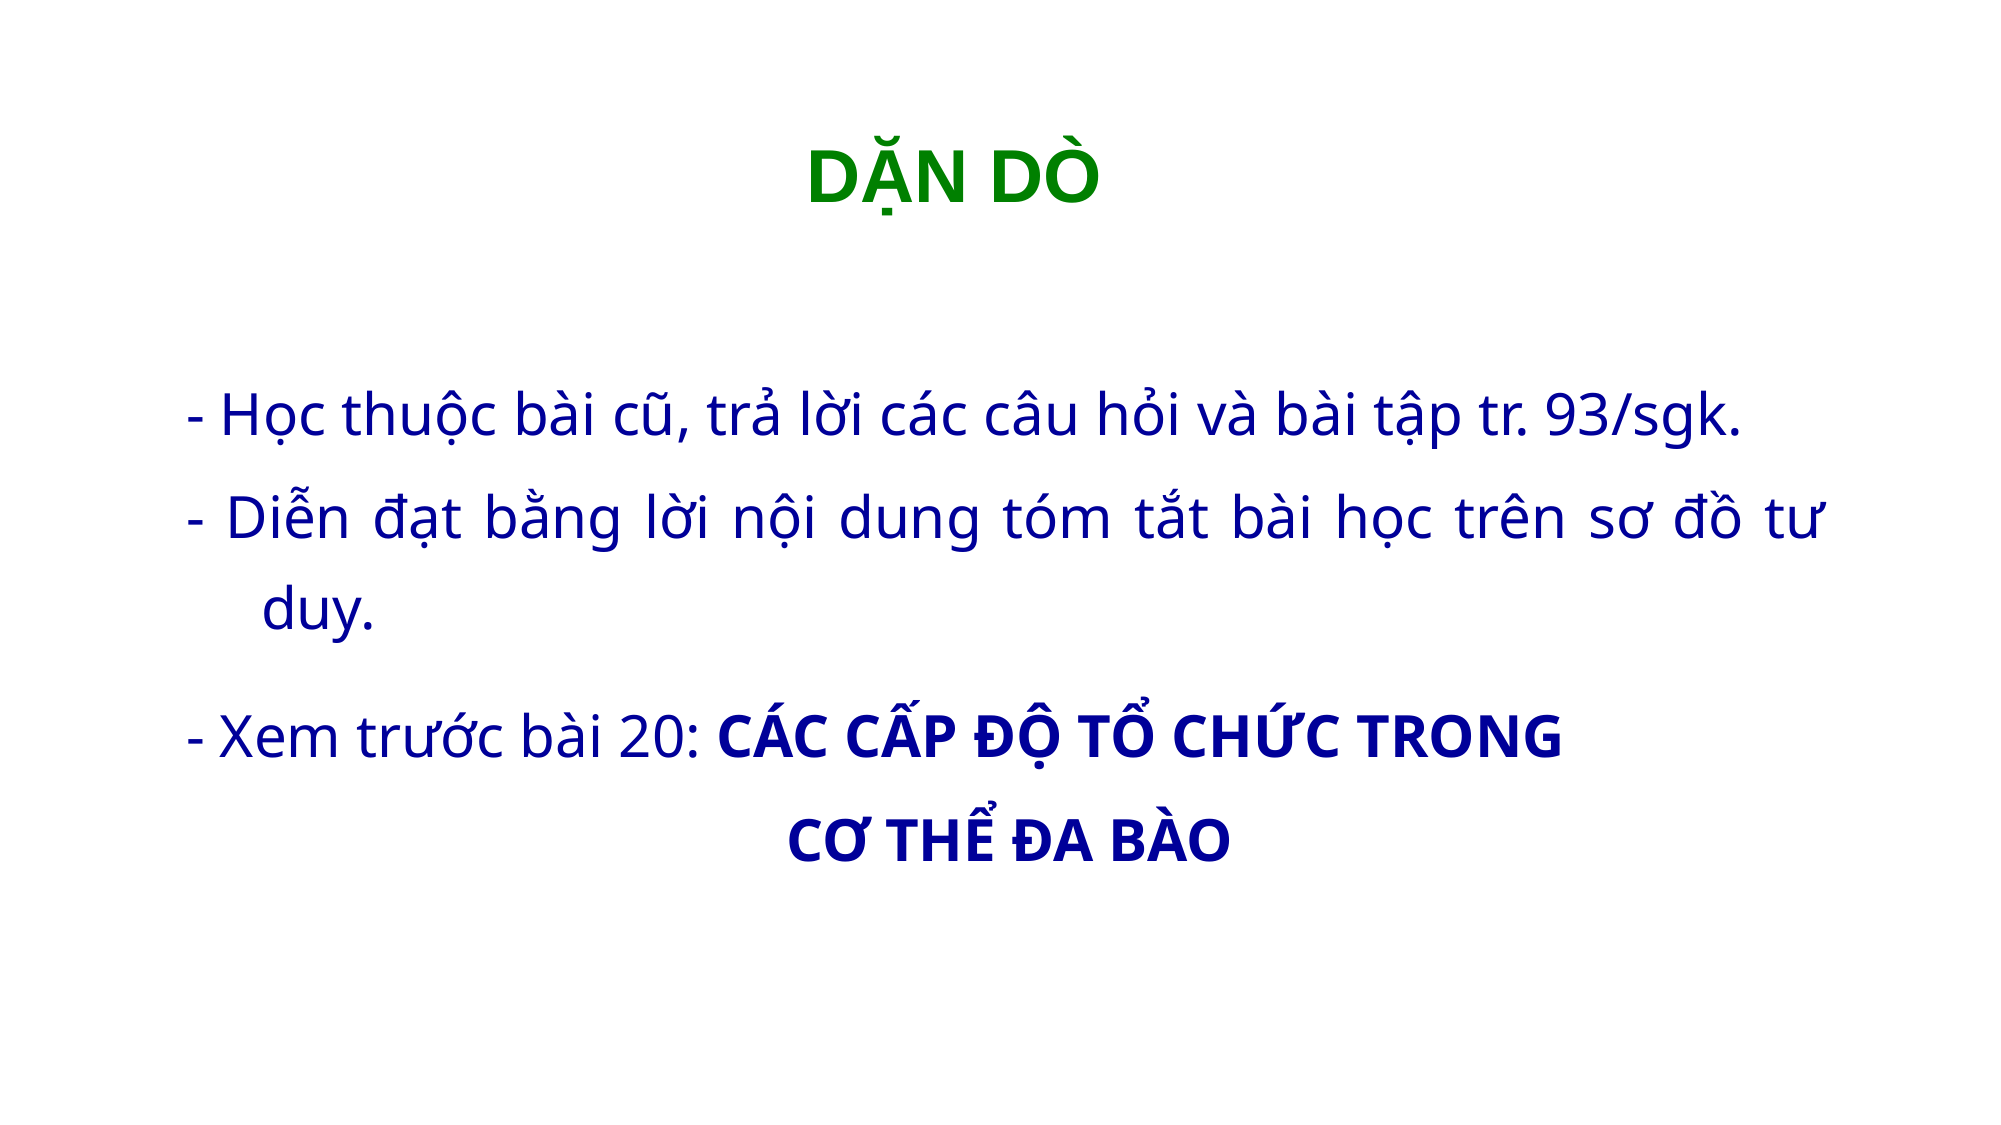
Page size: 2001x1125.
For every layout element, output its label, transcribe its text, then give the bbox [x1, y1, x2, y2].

text_box - Học thuộc bài cũ, trả lời các câu hỏi và bài tập tr. 93/sgk. - Diễn đạt bằng lời nội dung tóm tắt bài học trên sơ đồ tư duy. - Xem trước bài 20: CÁC CẤP ĐỘ TỔ CHỨC TRONG CƠ THỂ ĐA BÀO [171, 348, 1841, 881]
text_box DẶN DÒ [791, 120, 1155, 226]
